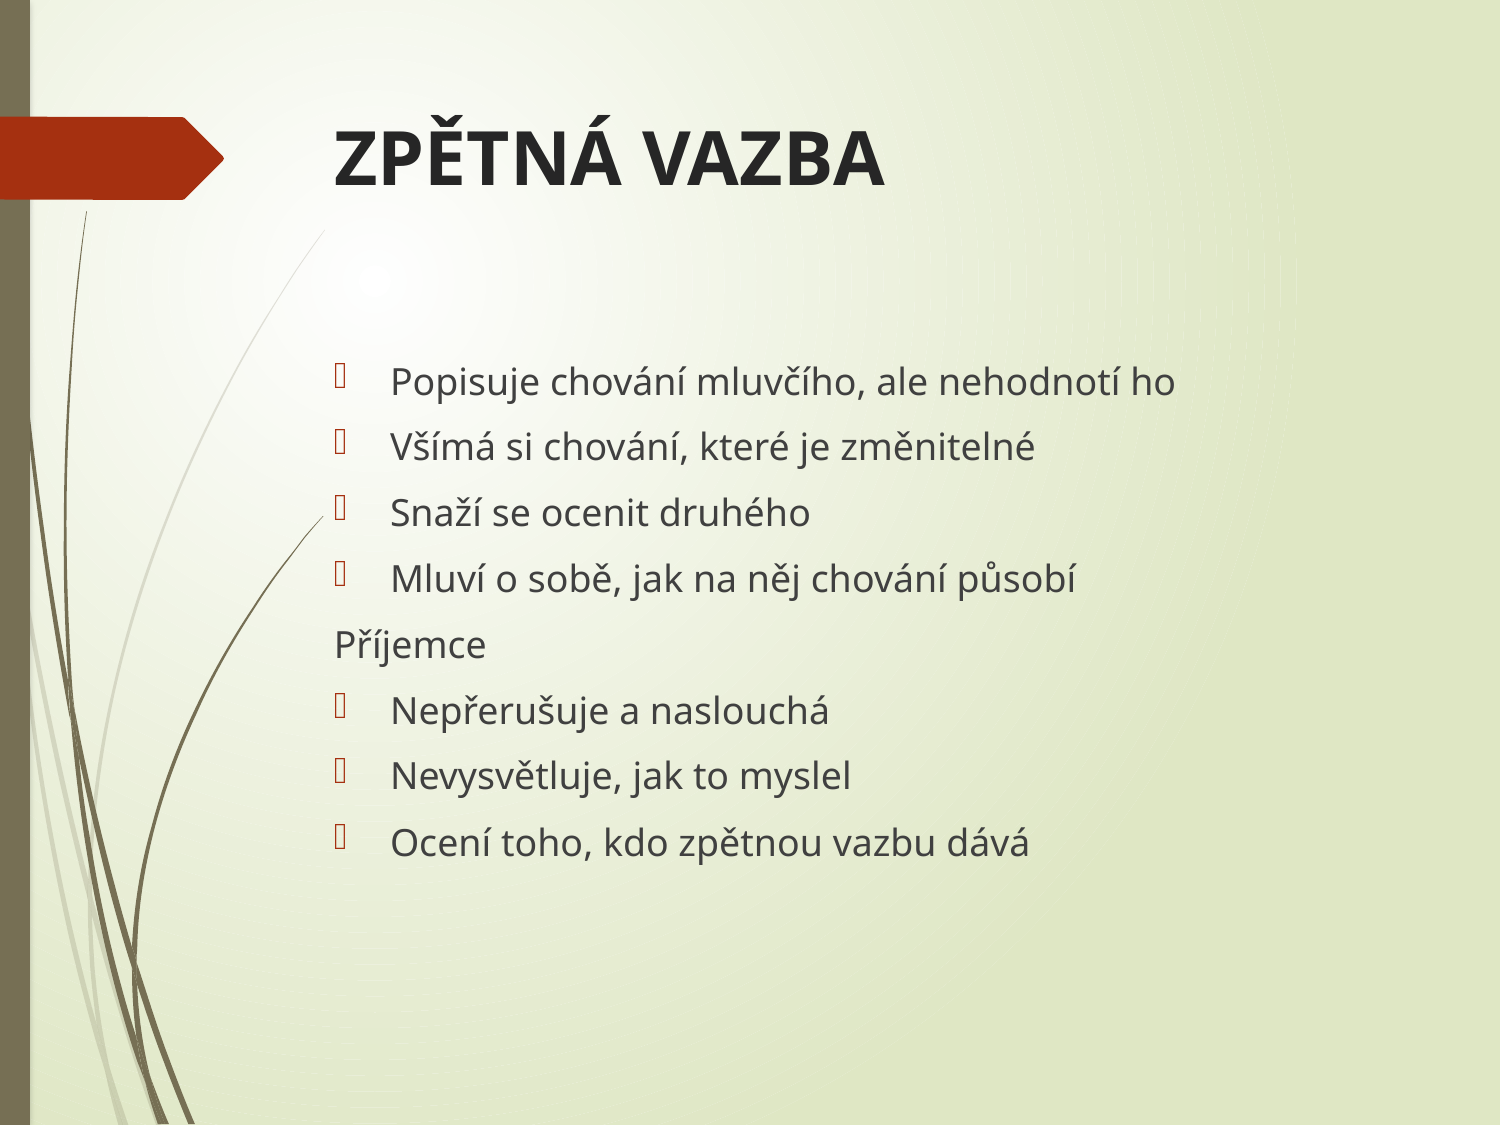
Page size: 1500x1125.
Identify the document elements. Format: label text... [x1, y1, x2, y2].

list Popisuje chování mluvčího, ale nehodnotí ho Všímá si chování, které je změnitelné Snaží se ocenit druhého Mluví o sobě, jak na něj chování působí Příjemce Nepřerušuje a naslouchá Nevysvětluje, jak to myslel Ocení toho, kdo zpětnou vazbu dává [318, 350, 1400, 970]
title ZPĚTNÁ VAZBA [319, 102, 1400, 313]
